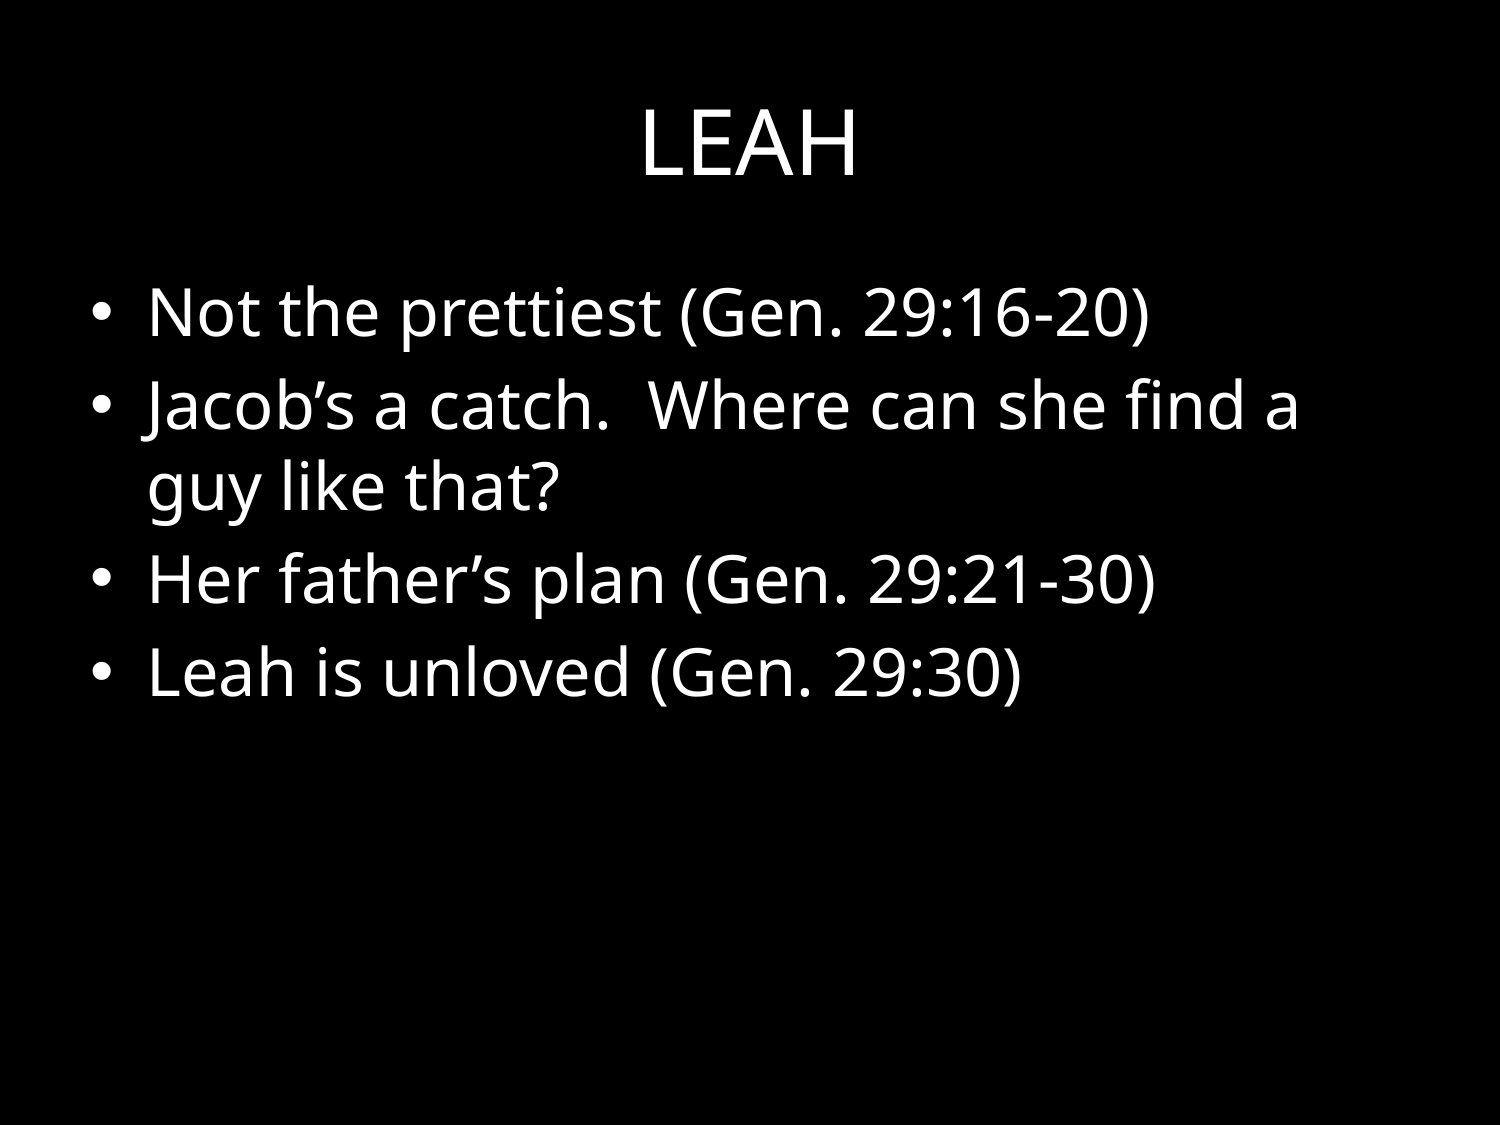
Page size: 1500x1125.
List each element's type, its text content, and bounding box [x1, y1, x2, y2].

list Not the prettiest (Gen. 29:16-20) Jacob’s a catch. Where can she find a guy like that? Her father’s plan (Gen. 29:21-30) Leah is unloved (Gen. 29:30) [75, 262, 1425, 1005]
title LEAH [75, 45, 1425, 233]
